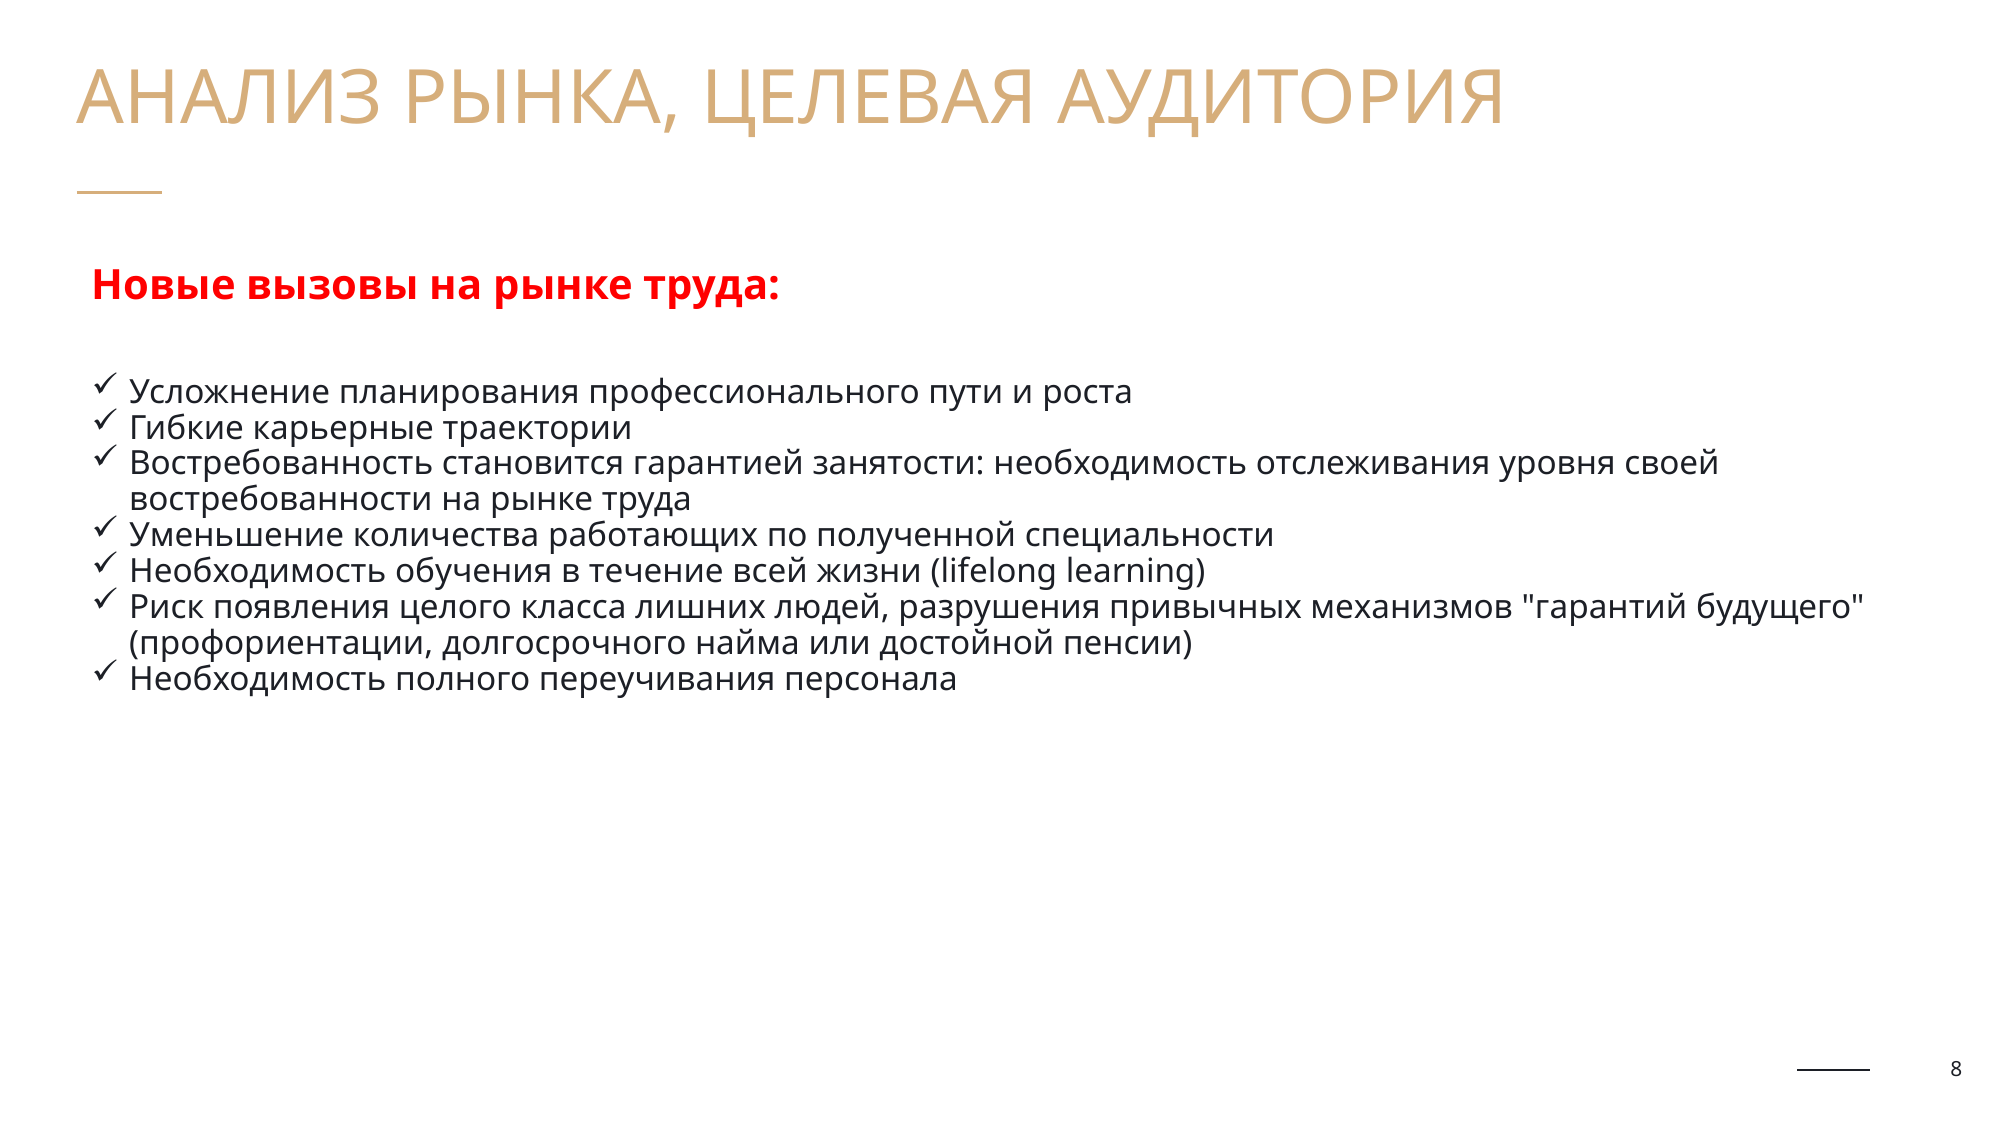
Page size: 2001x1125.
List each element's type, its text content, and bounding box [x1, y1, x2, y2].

list Анализ рынка, целевая аудитория [76, 59, 1923, 141]
list Новые вызовы на рынке труда: Усложнение планирования профессионального пути и роста Гибкие карьерные траектории Востребованность становится гарантией занятости: необходимость отслеживания уровня своей востребованности на рынке труда Уменьшение количества работающих по полученной специальности Необходимость обучения в течение всей жизни (lifelong learning) Риск появления целого класса лишних людей, разрушения привычных механизмов "гарантий будущего" (профориентации, долгосрочного найма или достойной пенсии) Необходимость полного переучивания персонала [76, 256, 1923, 924]
